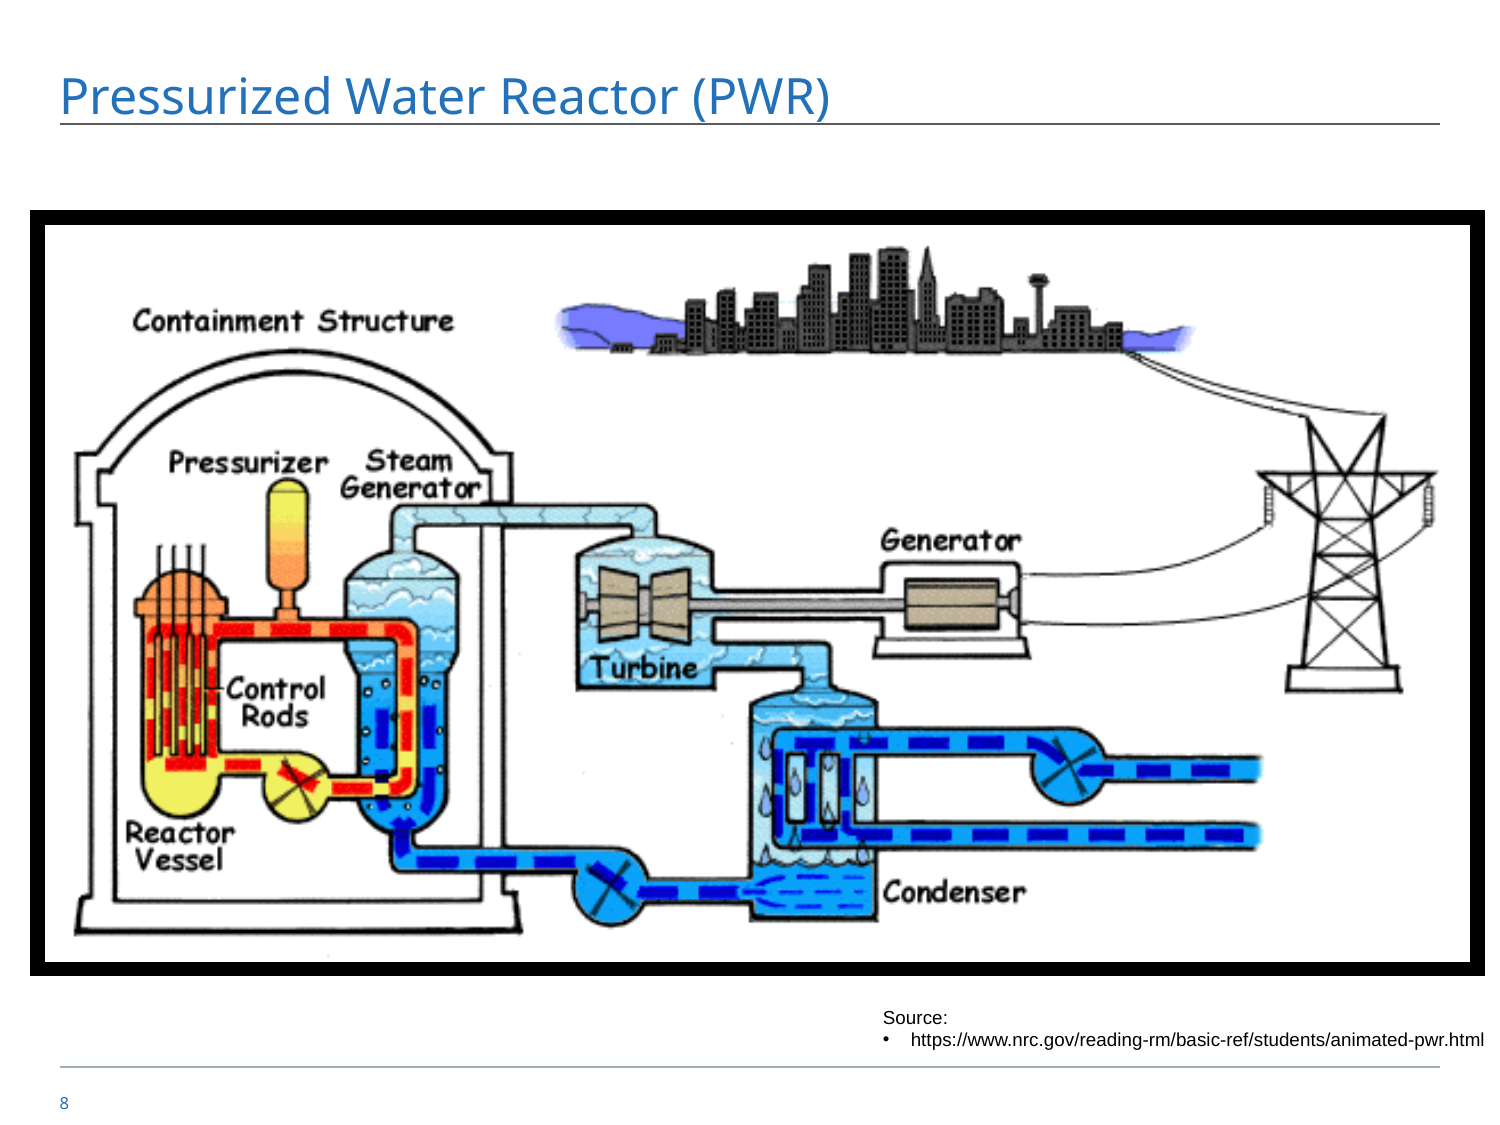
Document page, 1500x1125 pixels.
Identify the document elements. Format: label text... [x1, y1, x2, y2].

slide_number 8 [59, 1086, 116, 1122]
title Pressurized Water Reactor (PWR) [59, 5, 1440, 126]
picture [44, 224, 1471, 962]
text_box Source: https://www.nrc.gov/reading-rm/basic-ref/students/animated-pwr.html [868, 997, 1500, 1058]
